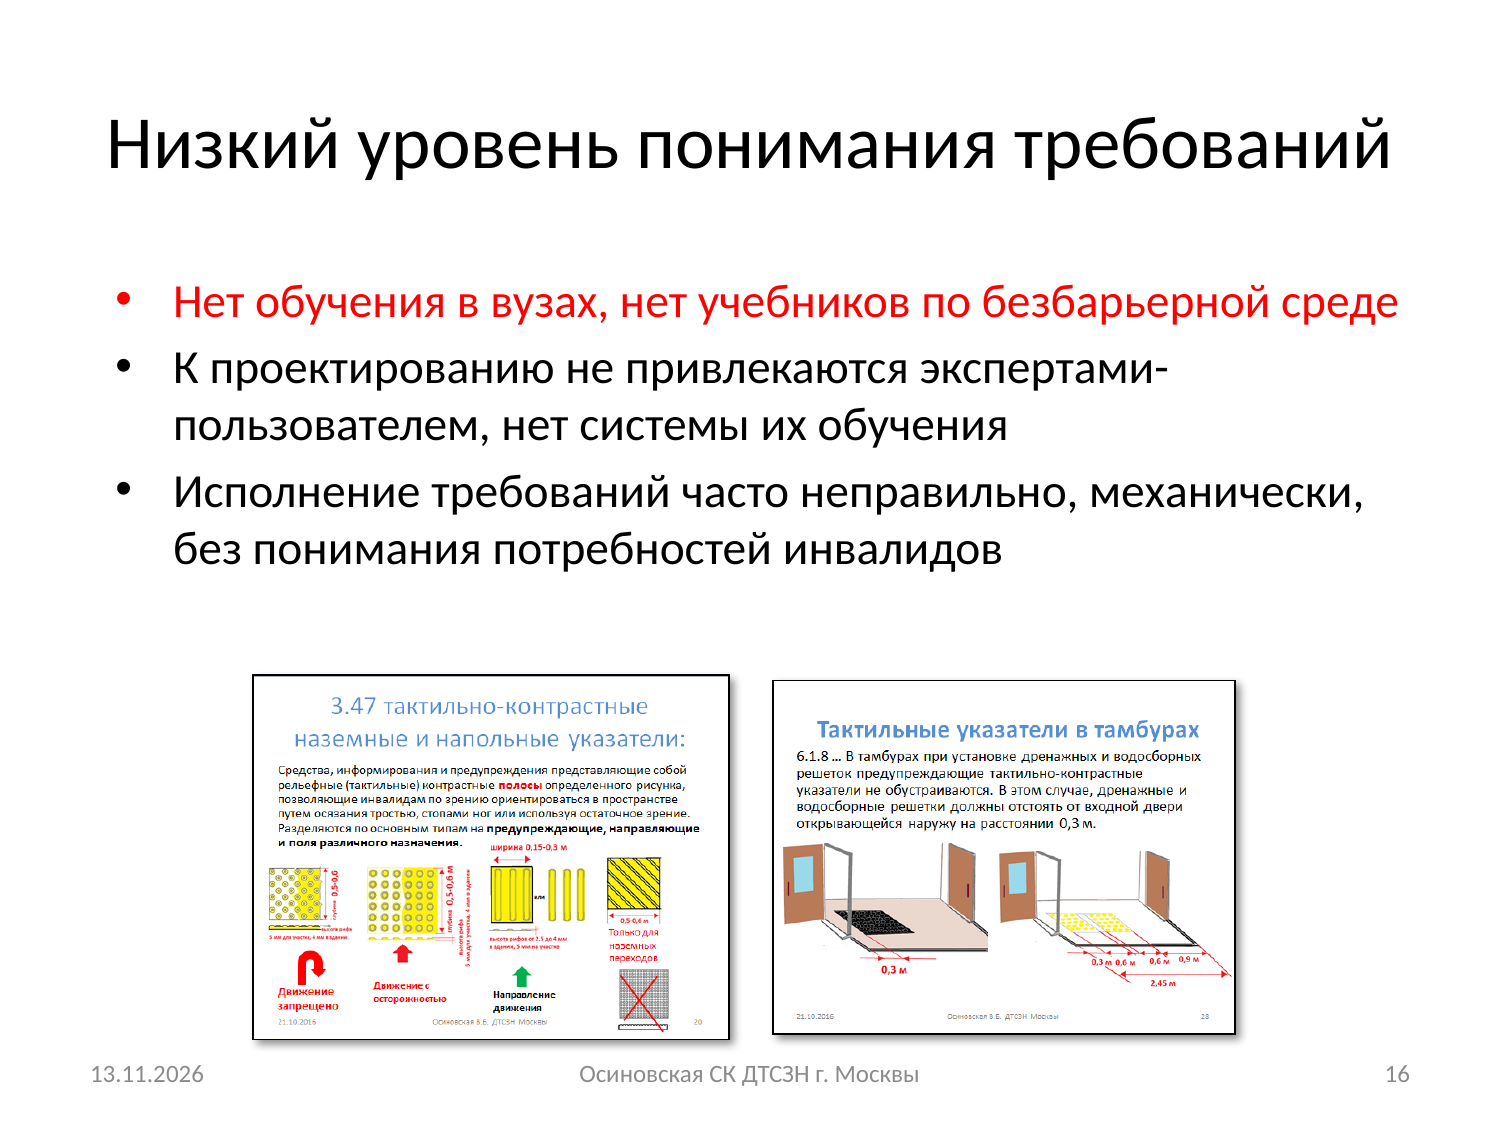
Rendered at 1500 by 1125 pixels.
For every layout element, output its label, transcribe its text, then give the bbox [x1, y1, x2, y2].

slide_number 16 [1074, 1042, 1425, 1103]
footer Осиновская СК ДТСЗН г. Москвы [512, 1042, 988, 1103]
picture [253, 675, 729, 1039]
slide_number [75, 1042, 425, 1103]
title Низкий уровень понимания требований [75, 45, 1425, 233]
picture [773, 681, 1235, 1034]
list Нет обучения в вузах, нет учебников по безбарьерной среде К проектированию не привлекаются экспертами-пользователем, нет системы их обучения Исполнение требований часто неправильно, механически, без понимания потребностей инвалидов [100, 262, 1425, 598]
